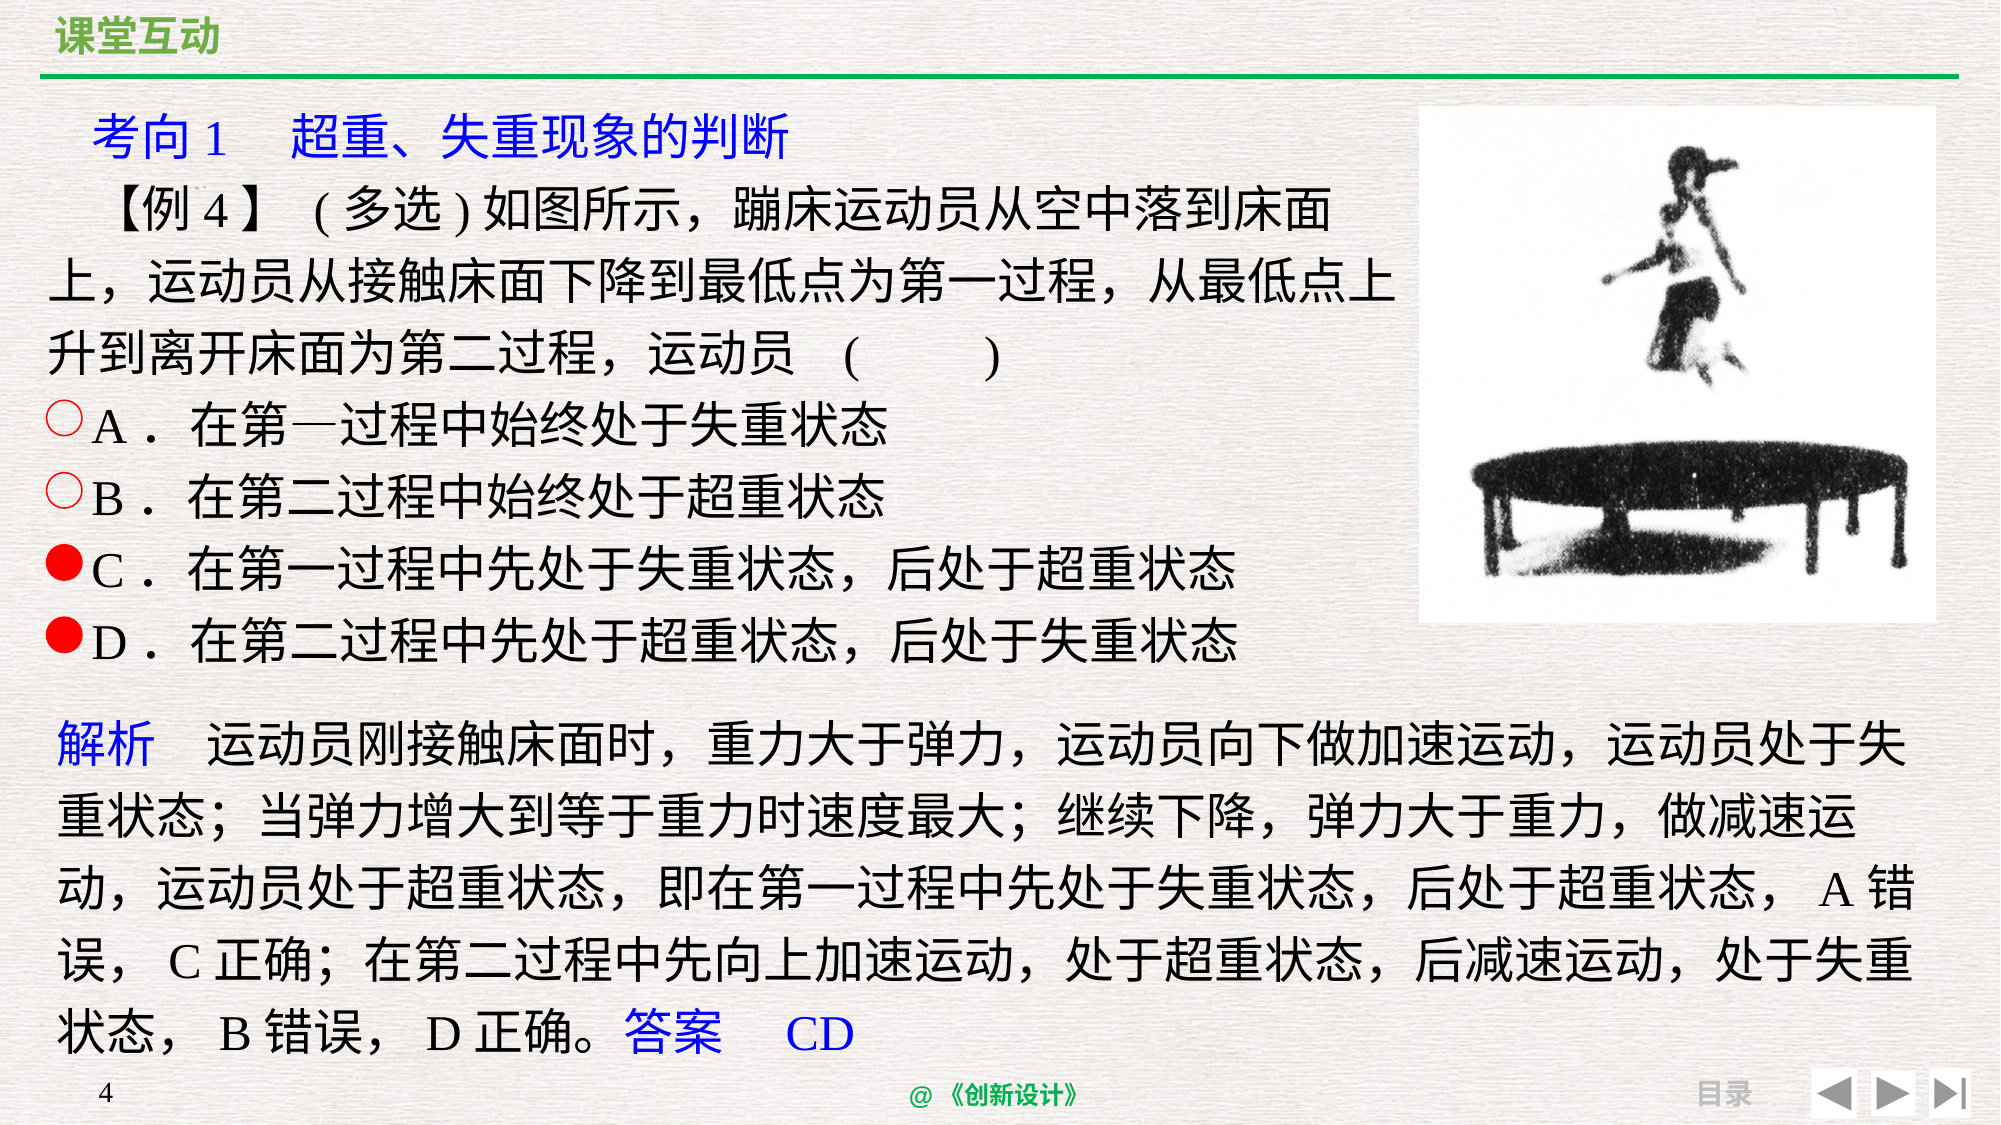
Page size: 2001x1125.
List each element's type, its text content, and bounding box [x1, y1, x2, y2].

text_box 考向1 超重、失重现象的判断 【例4】 (多选)如图所示，蹦床运动员从空中落到床面上，运动员从接触床面下降到最低点为第一过程，从最低点上升到离开床面为第二过程，运动员 ( ) A．在第—过程中始终处于失重状态 B．在第二过程中始终处于超重状态 C．在第一过程中先处于失重状态，后处于超重状态 D．在第二过程中先处于超重状态，后处于失重状态 [41, 87, 1412, 676]
text_box [46, 400, 82, 436]
title 课堂互动 [39, 0, 1960, 77]
text_box [46, 544, 82, 581]
text_box [46, 617, 82, 653]
text_box [46, 472, 82, 509]
picture [0, 0, 2000, 1125]
text_box 解析 运动员刚接触床面时，重力大于弹力，运动员向下做加速运动，运动员处于失重状态；当弹力增大到等于重力时速度最大；继续下降，弹力大于重力，做减速运动，运动员处于超重状态，即在第一过程中先处于失重状态，后处于超重状态，A错误，C正确；在第二过程中先向上加速运动，处于超重状态，后减速运动，处于失重状态，B错误，D正确。答案 CD [41, 693, 1938, 1068]
